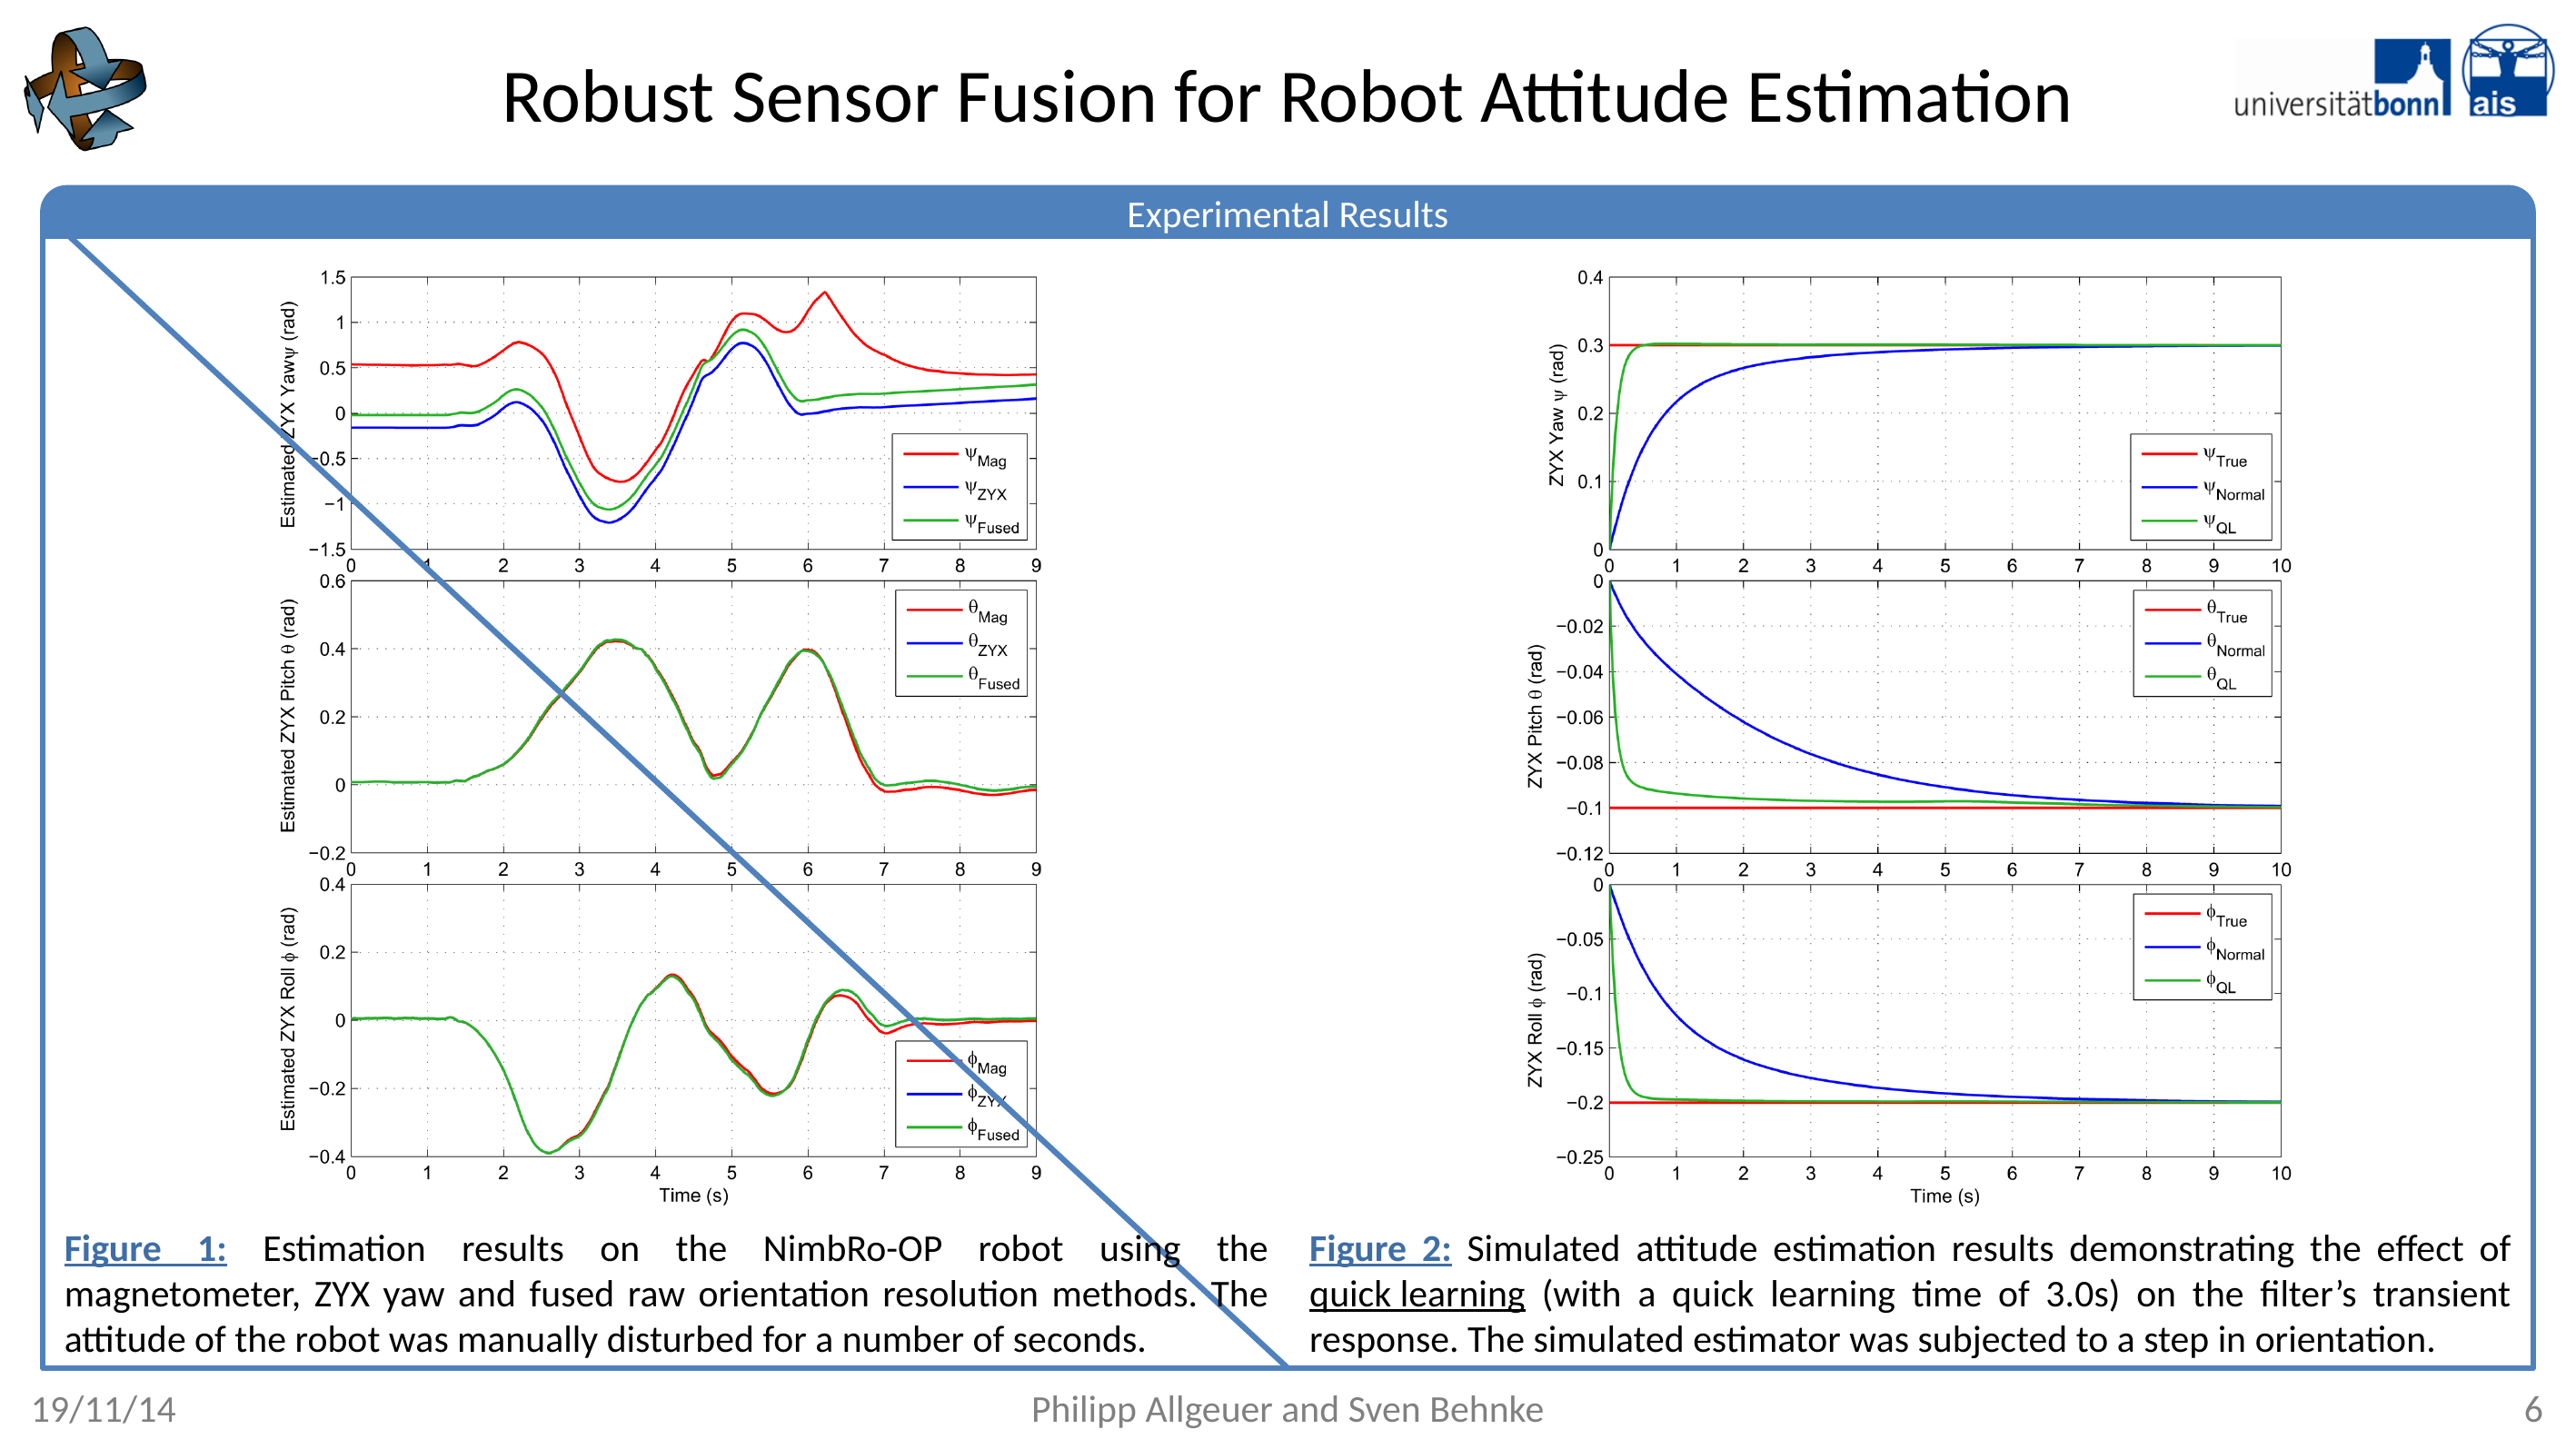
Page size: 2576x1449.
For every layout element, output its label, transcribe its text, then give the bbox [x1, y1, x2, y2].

text_box Experimental Results [41, 185, 2535, 234]
picture [1524, 263, 2297, 1208]
text_box [41, 234, 1284, 1370]
picture [2235, 23, 2557, 119]
text_box [73, 234, 2535, 1370]
picture [279, 263, 1052, 1208]
text_box Figure 1: Estimation results on the NimbRo-OP robot using the magnetometer, ZYX yaw and fused raw orientation resolution methods. The attitude of the robot was manually disturbed for a number of seconds. [43, 1207, 1284, 1369]
text_box Figure 2: Simulated attitude estimation results demonstrating the effect of quick learning (with a quick learning time of 3.0s) on the filter’s transient response. The simulated estimator was subjected to a step in orientation. [1291, 1207, 2533, 1369]
picture [16, 20, 154, 157]
